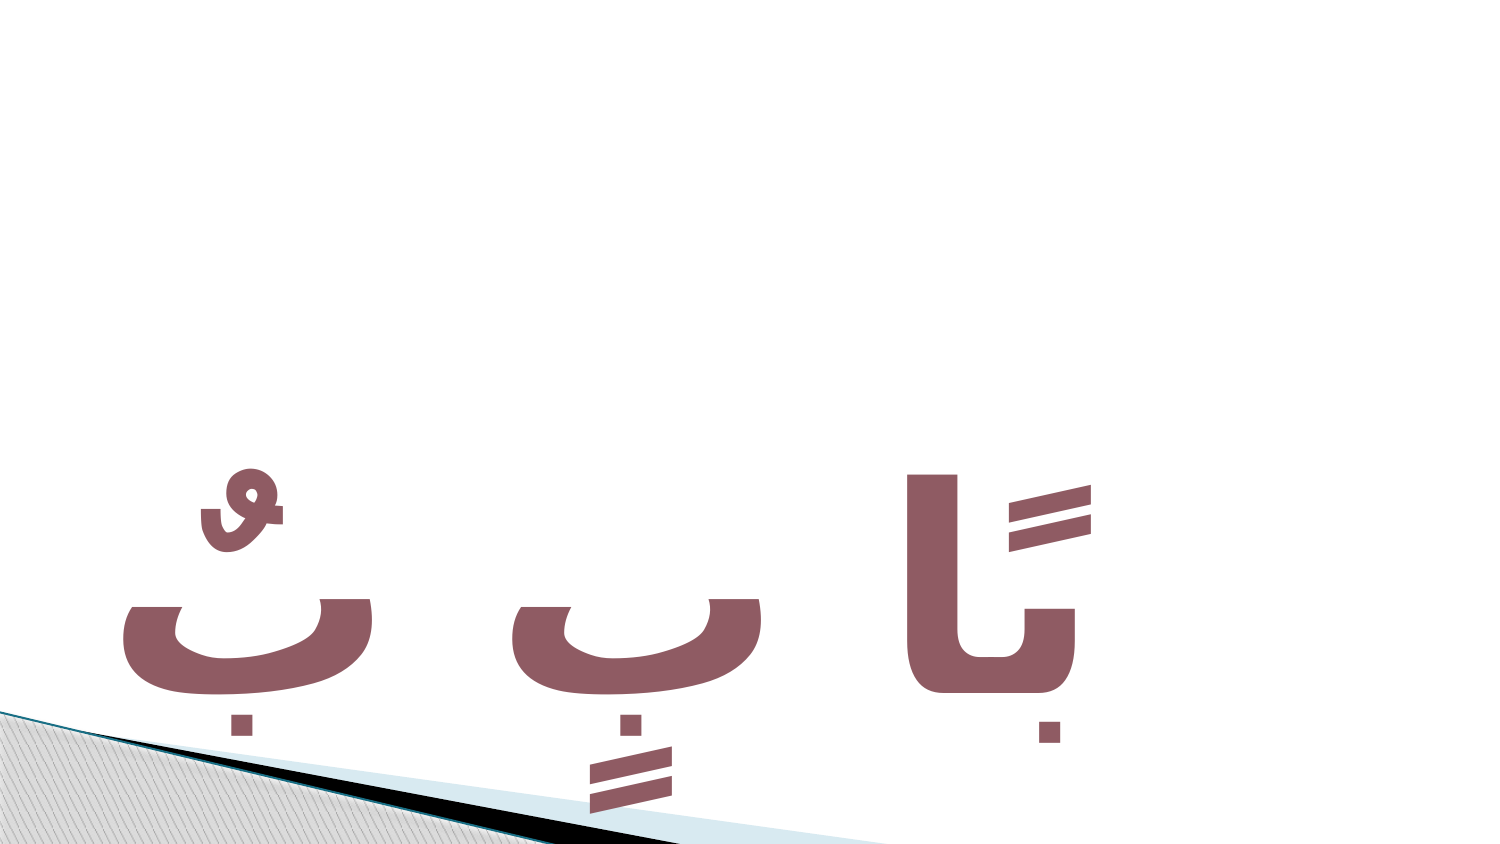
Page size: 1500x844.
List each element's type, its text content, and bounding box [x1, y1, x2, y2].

text_box بًا بٍ بٌ [90, 399, 1115, 759]
